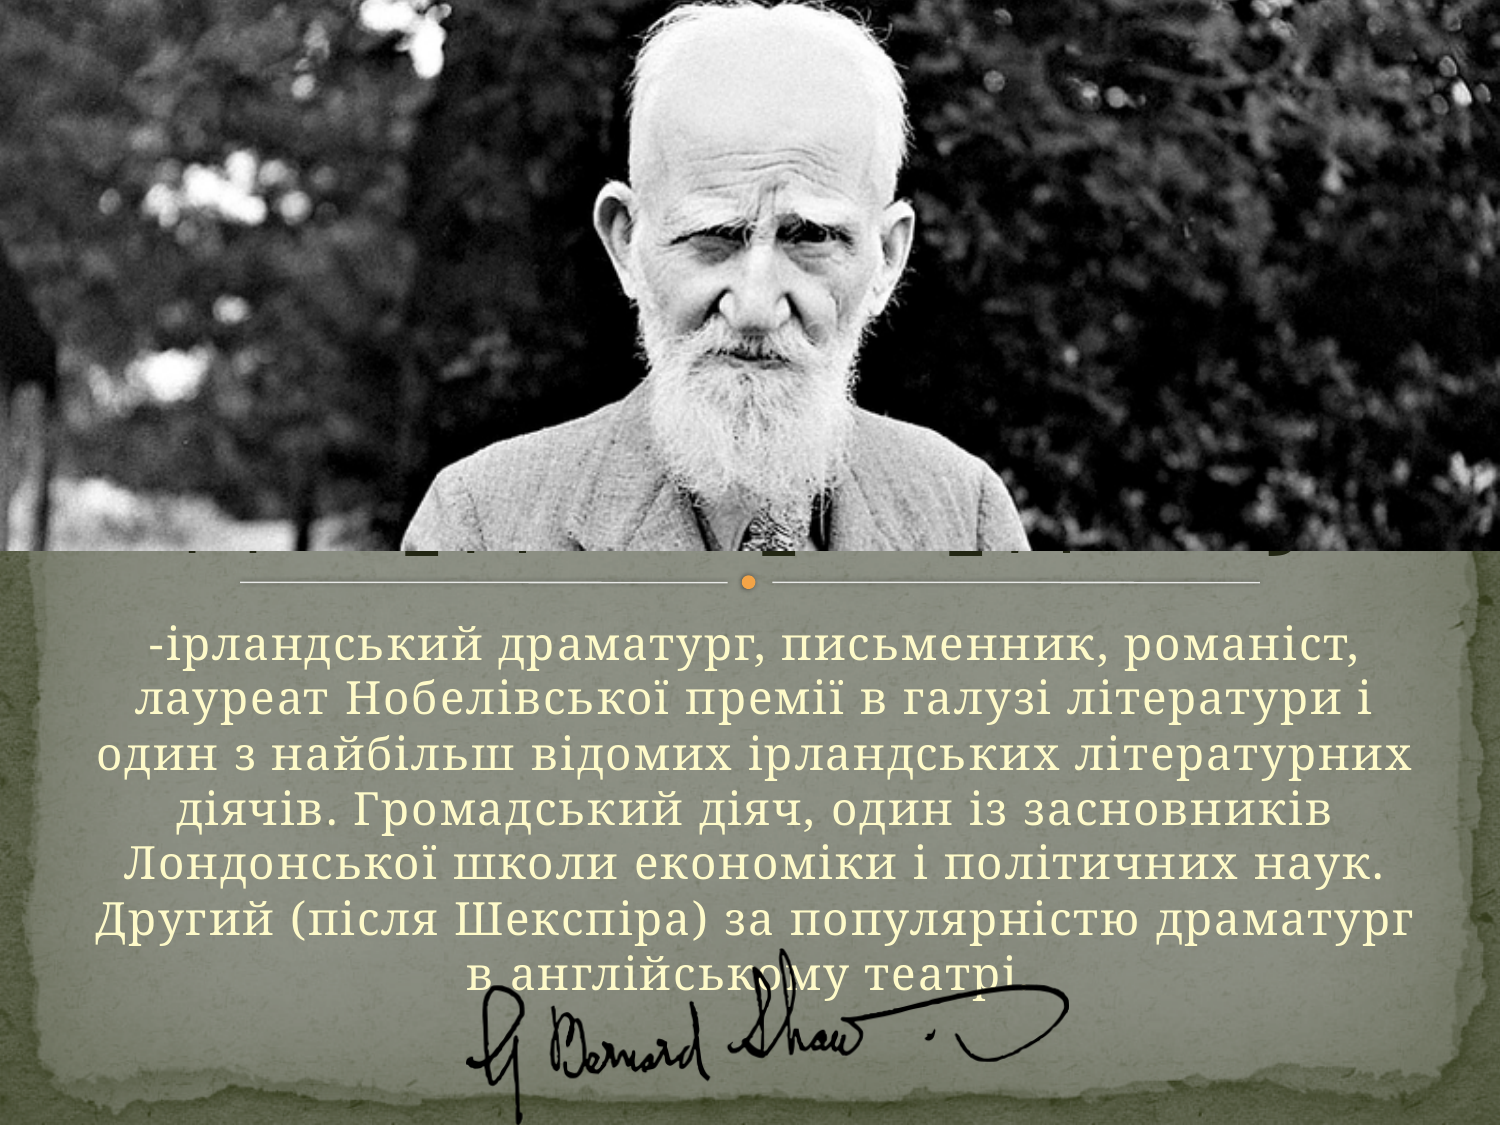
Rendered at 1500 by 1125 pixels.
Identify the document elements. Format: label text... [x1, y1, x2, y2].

picture [0, 0, 1500, 552]
picture [466, 948, 1069, 1125]
subtitle -ірландський драматург, письменник, романіст, лауреат Нобелівської премії в галузі літератури і один з найбільш відомих ірландських літературних діячів. Громадський діяч, один із засновників Лондонської школи економіки і політичних наук. Другий (після Шекспіра) за популярністю драматург в англійському театрі. [75, 606, 1438, 795]
